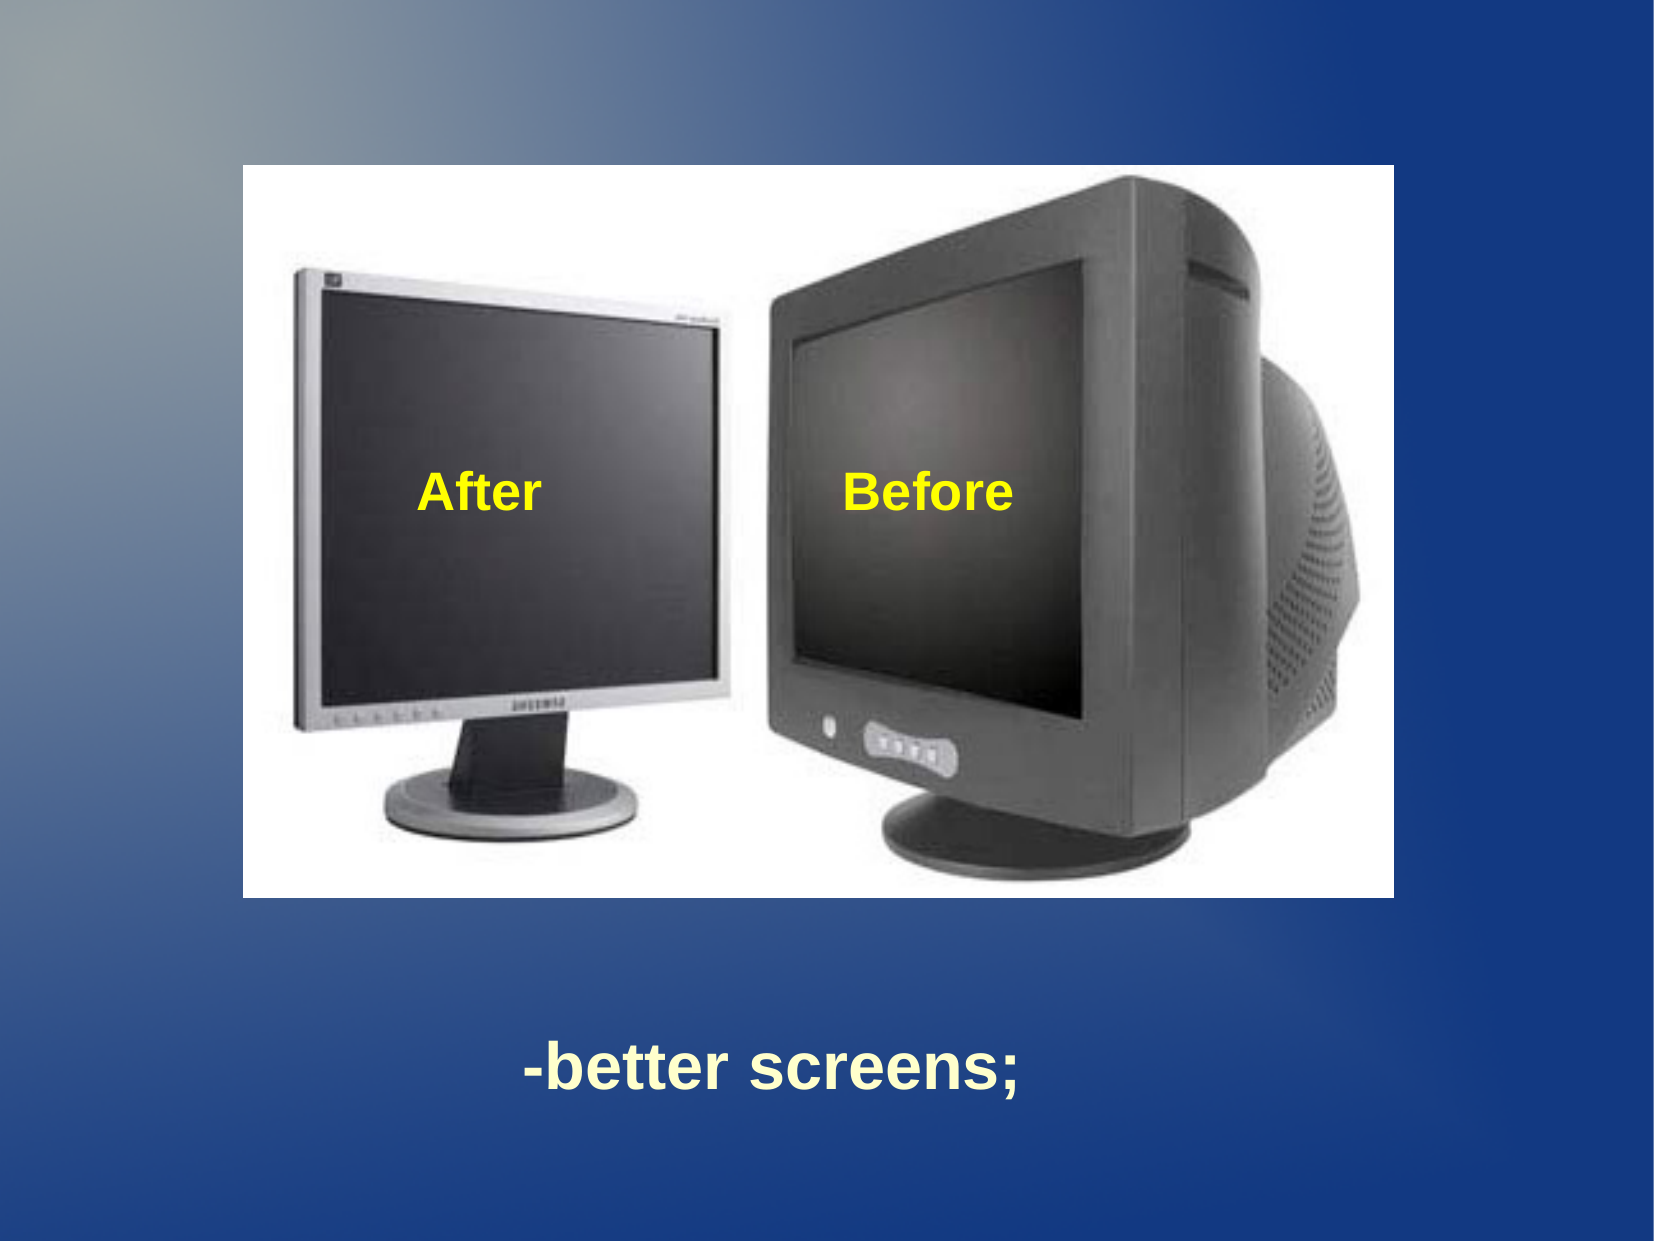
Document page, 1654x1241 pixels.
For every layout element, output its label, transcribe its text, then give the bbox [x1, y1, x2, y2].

picture [0, 0, 1654, 1241]
text_box -better screens; [507, 1015, 1193, 1158]
